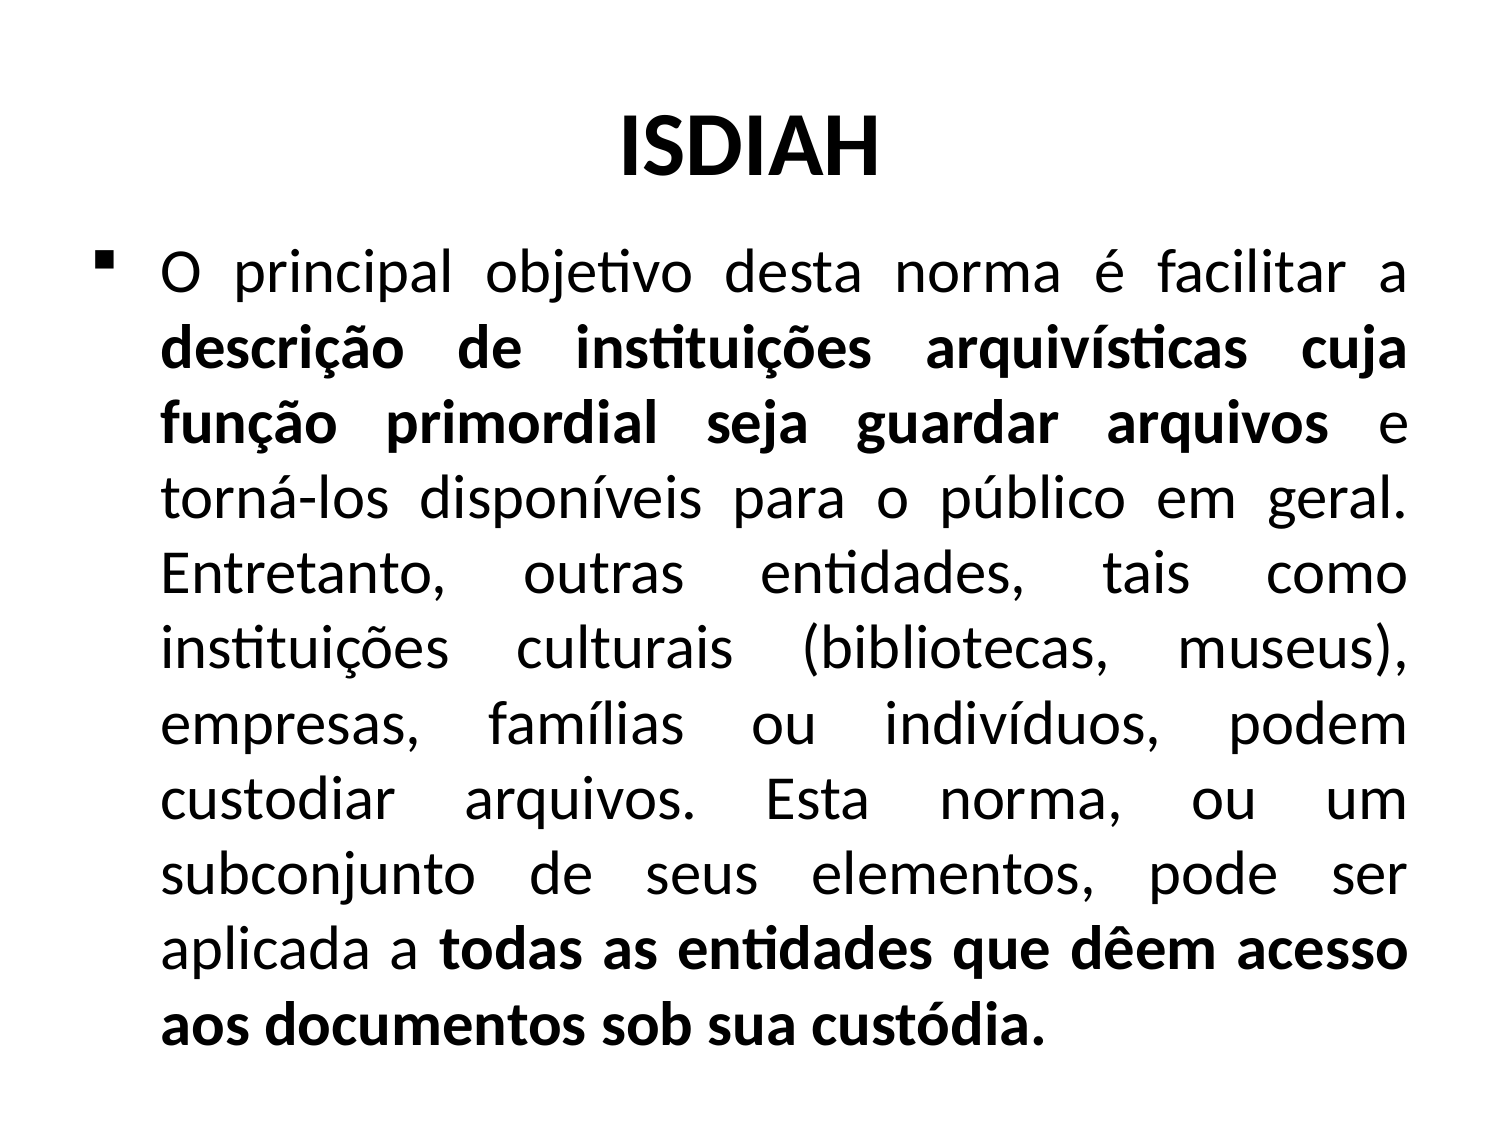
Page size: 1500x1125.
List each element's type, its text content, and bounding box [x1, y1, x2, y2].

title ISDIAH [75, 45, 1425, 222]
list O principal objetivo desta norma é facilitar a descrição de instituições arquivísticas cuja função primordial seja guardar arquivos e torná-los disponíveis para o público em geral. Entretanto, outras entidades, tais como instituições culturais (bibliotecas, museus), empresas, famílias ou indivíduos, podem custodiar arquivos. Esta norma, ou um subconjunto de seus elementos, pode ser aplicada a todas as entidades que dêem acesso aos documentos sob sua custódia. [75, 222, 1425, 1067]
